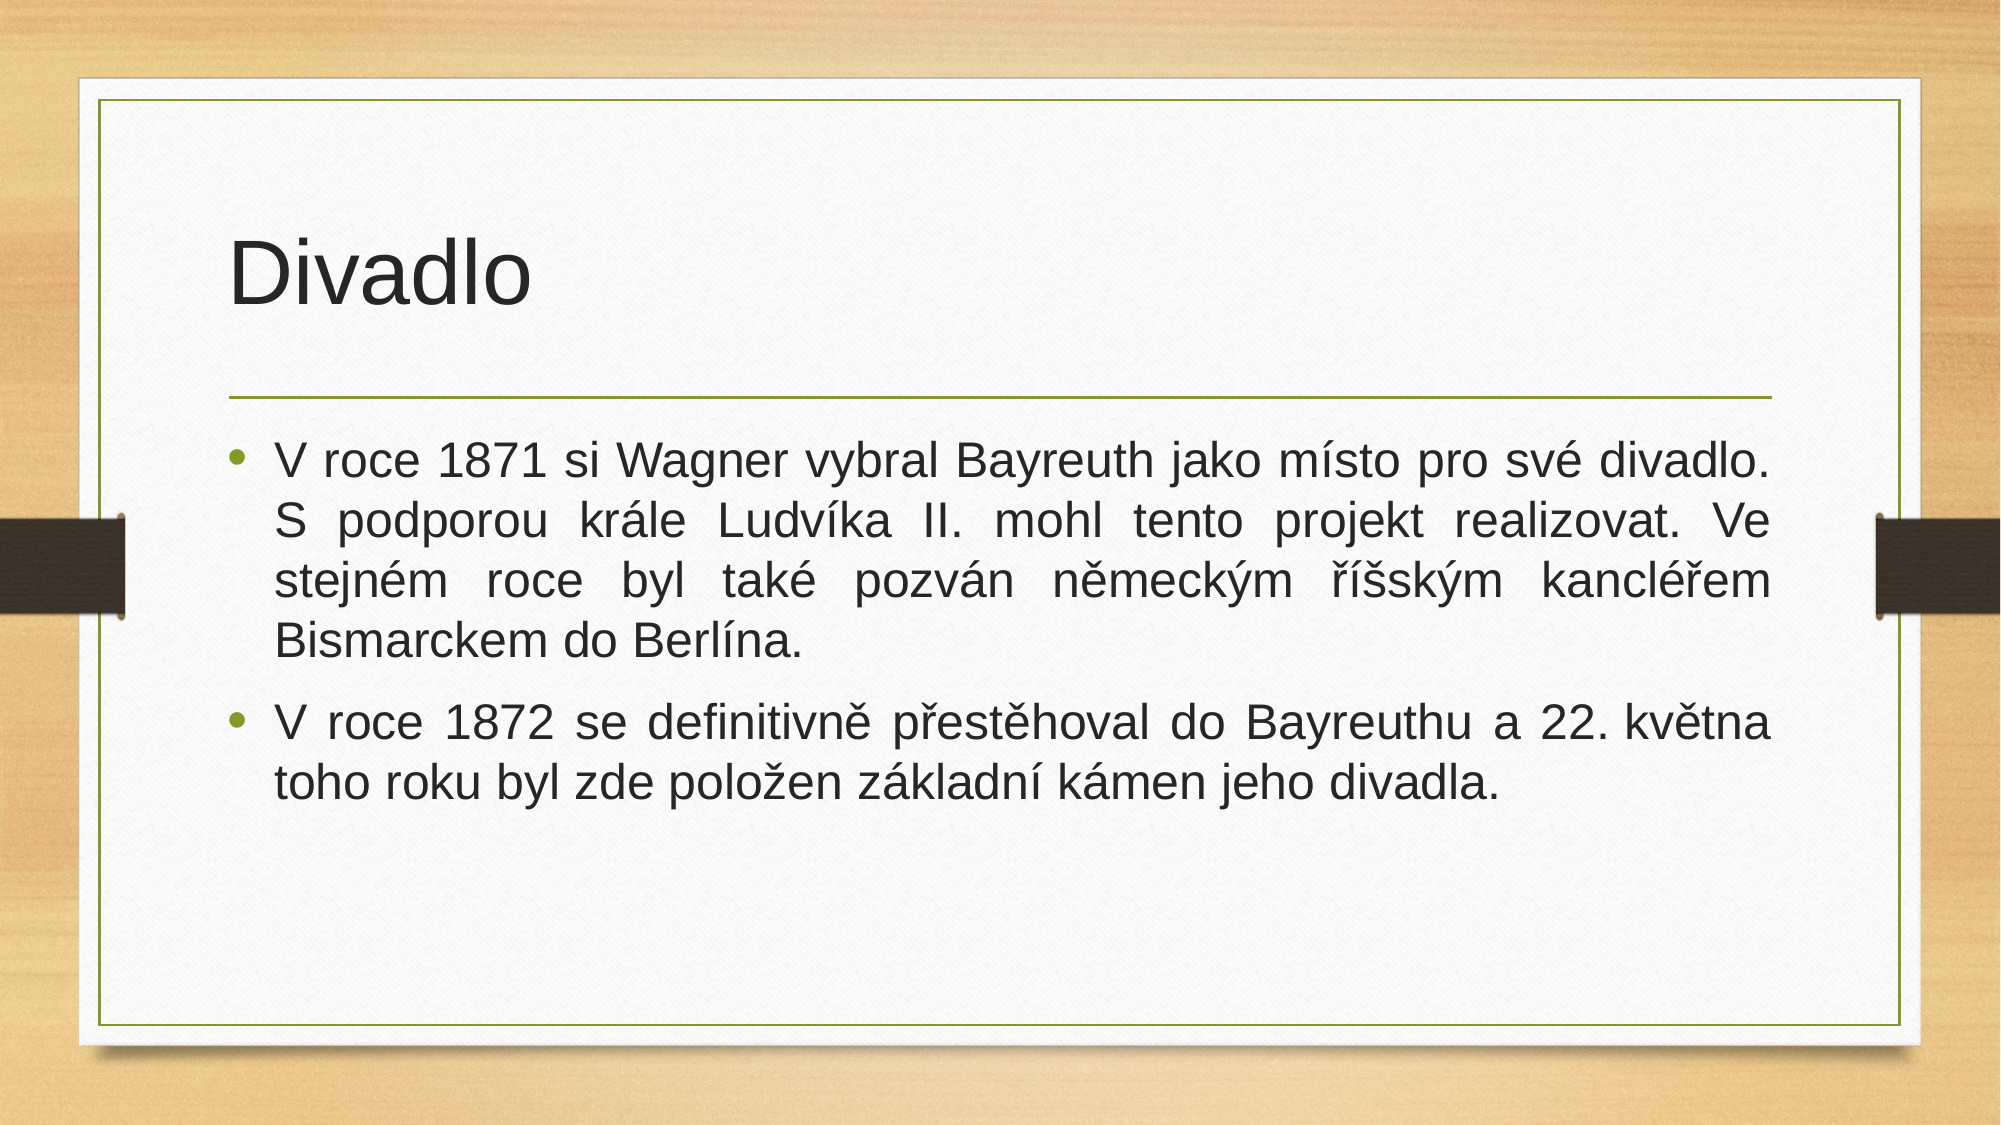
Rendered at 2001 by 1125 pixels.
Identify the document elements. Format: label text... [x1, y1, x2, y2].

picture [0, 0, 2001, 1125]
list V roce 1871 si Wagner vybral Bayreuth jako místo pro své divadlo. S podporou krále Ludvíka II. mohl tento projekt realizovat. Ve stejném roce byl také pozván německým říšským kancléřem Bismarckem do Berlína. V roce 1872 se definitivně přestěhoval do Bayreuthu a 22. května toho roku byl zde položen základní kámen jeho divadla. [212, 419, 1788, 964]
title Divadlo [212, 161, 1788, 375]
